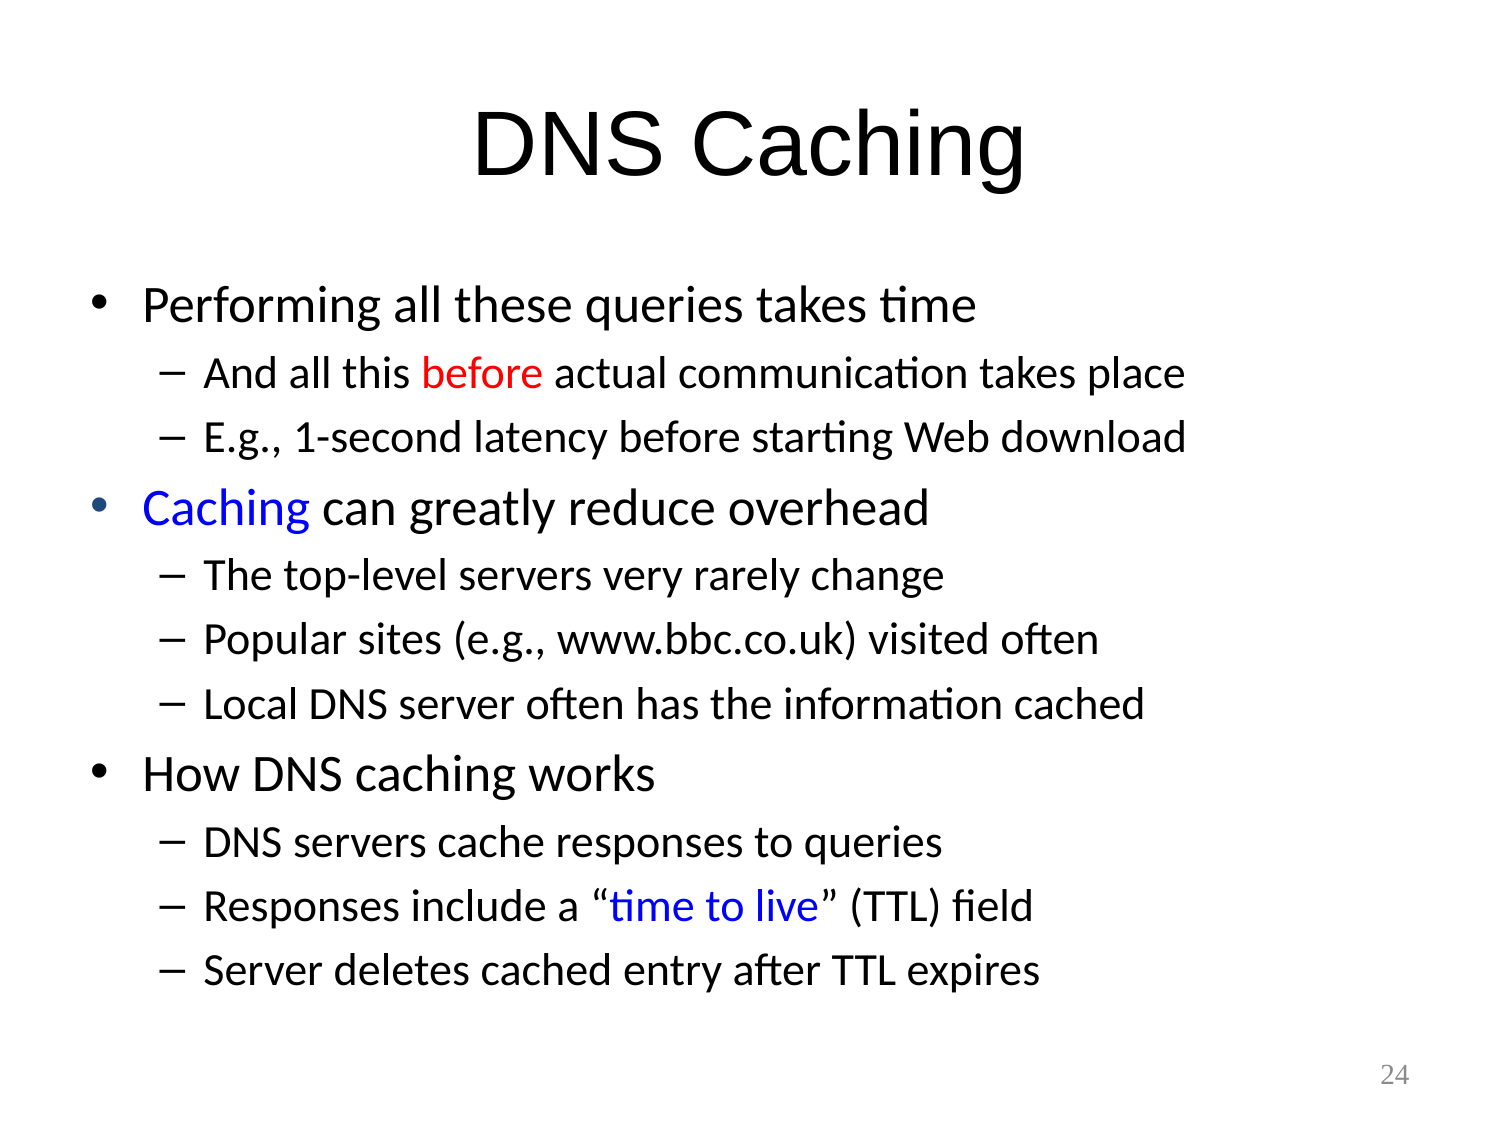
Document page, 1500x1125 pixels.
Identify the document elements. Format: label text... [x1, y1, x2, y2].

slide_number 24 [1074, 1042, 1425, 1103]
title DNS Caching [75, 45, 1425, 233]
list Performing all these queries takes time And all this before actual communication takes place E.g., 1-second latency before starting Web download Caching can greatly reduce overhead The top-level servers very rarely change Popular sites (e.g., www.bbc.co.uk) visited often Local DNS server often has the information cached How DNS caching works DNS servers cache responses to queries Responses include a “time to live” (TTL) field Server deletes cached entry after TTL expires [75, 262, 1425, 1005]
